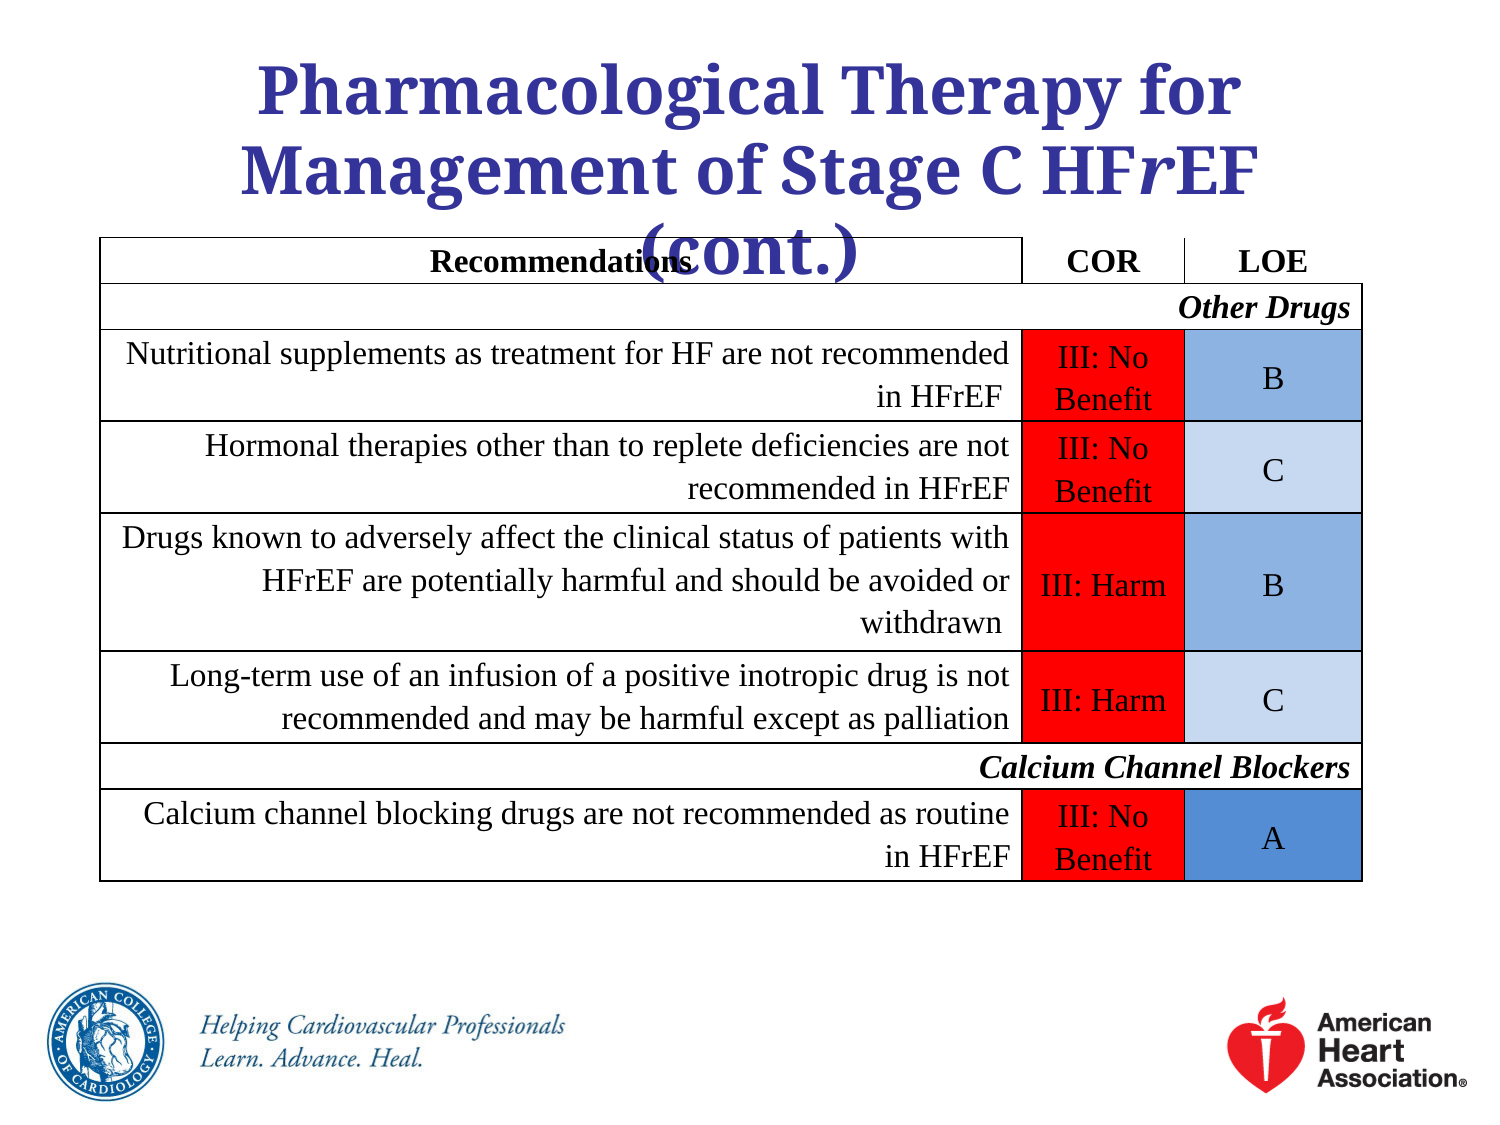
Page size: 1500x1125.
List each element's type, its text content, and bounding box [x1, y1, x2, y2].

table_cell Calcium Channel Blockers [101, 744, 1361, 788]
title Pharmacological Therapy for Management of Stage C HFrEF (cont.) [168, 75, 1332, 159]
table_cell Calcium channel blocking drugs are not recommended as routine in HFrEF [101, 790, 1021, 880]
table_cell III: Harm [1023, 652, 1184, 742]
table_cell A [1185, 790, 1361, 880]
table_cell III: Harm [1023, 514, 1184, 650]
table_cell C [1185, 652, 1361, 742]
table_header Recommendations [101, 238, 1021, 283]
table_cell Hormonal therapies other than to replete deficiencies are not recommended in HFrEF [101, 422, 1021, 512]
table_header COR [1023, 238, 1184, 283]
picture [0, 75, 1500, 1125]
table_cell Other Drugs [101, 284, 1361, 329]
table_cell III: No Benefit [1023, 330, 1184, 420]
table_cell Nutritional supplements as treatment for HF are not recommended in HFrEF [101, 330, 1021, 420]
table_cell III: No Benefit [1023, 422, 1184, 512]
table_header LOE [1185, 238, 1362, 283]
table_cell Long-term use of an infusion of a positive inotropic drug is not recommended and may be harmful except as palliation [101, 652, 1021, 742]
table_cell B [1185, 330, 1361, 420]
table_cell C [1185, 422, 1361, 512]
table_cell Drugs known to adversely affect the clinical status of patients with HFrEF are potentially harmful and should be avoided or withdrawn [101, 514, 1021, 650]
table_cell III: No Benefit [1023, 790, 1184, 880]
text_box [0, 0, 1500, 75]
table_cell B [1185, 514, 1361, 650]
